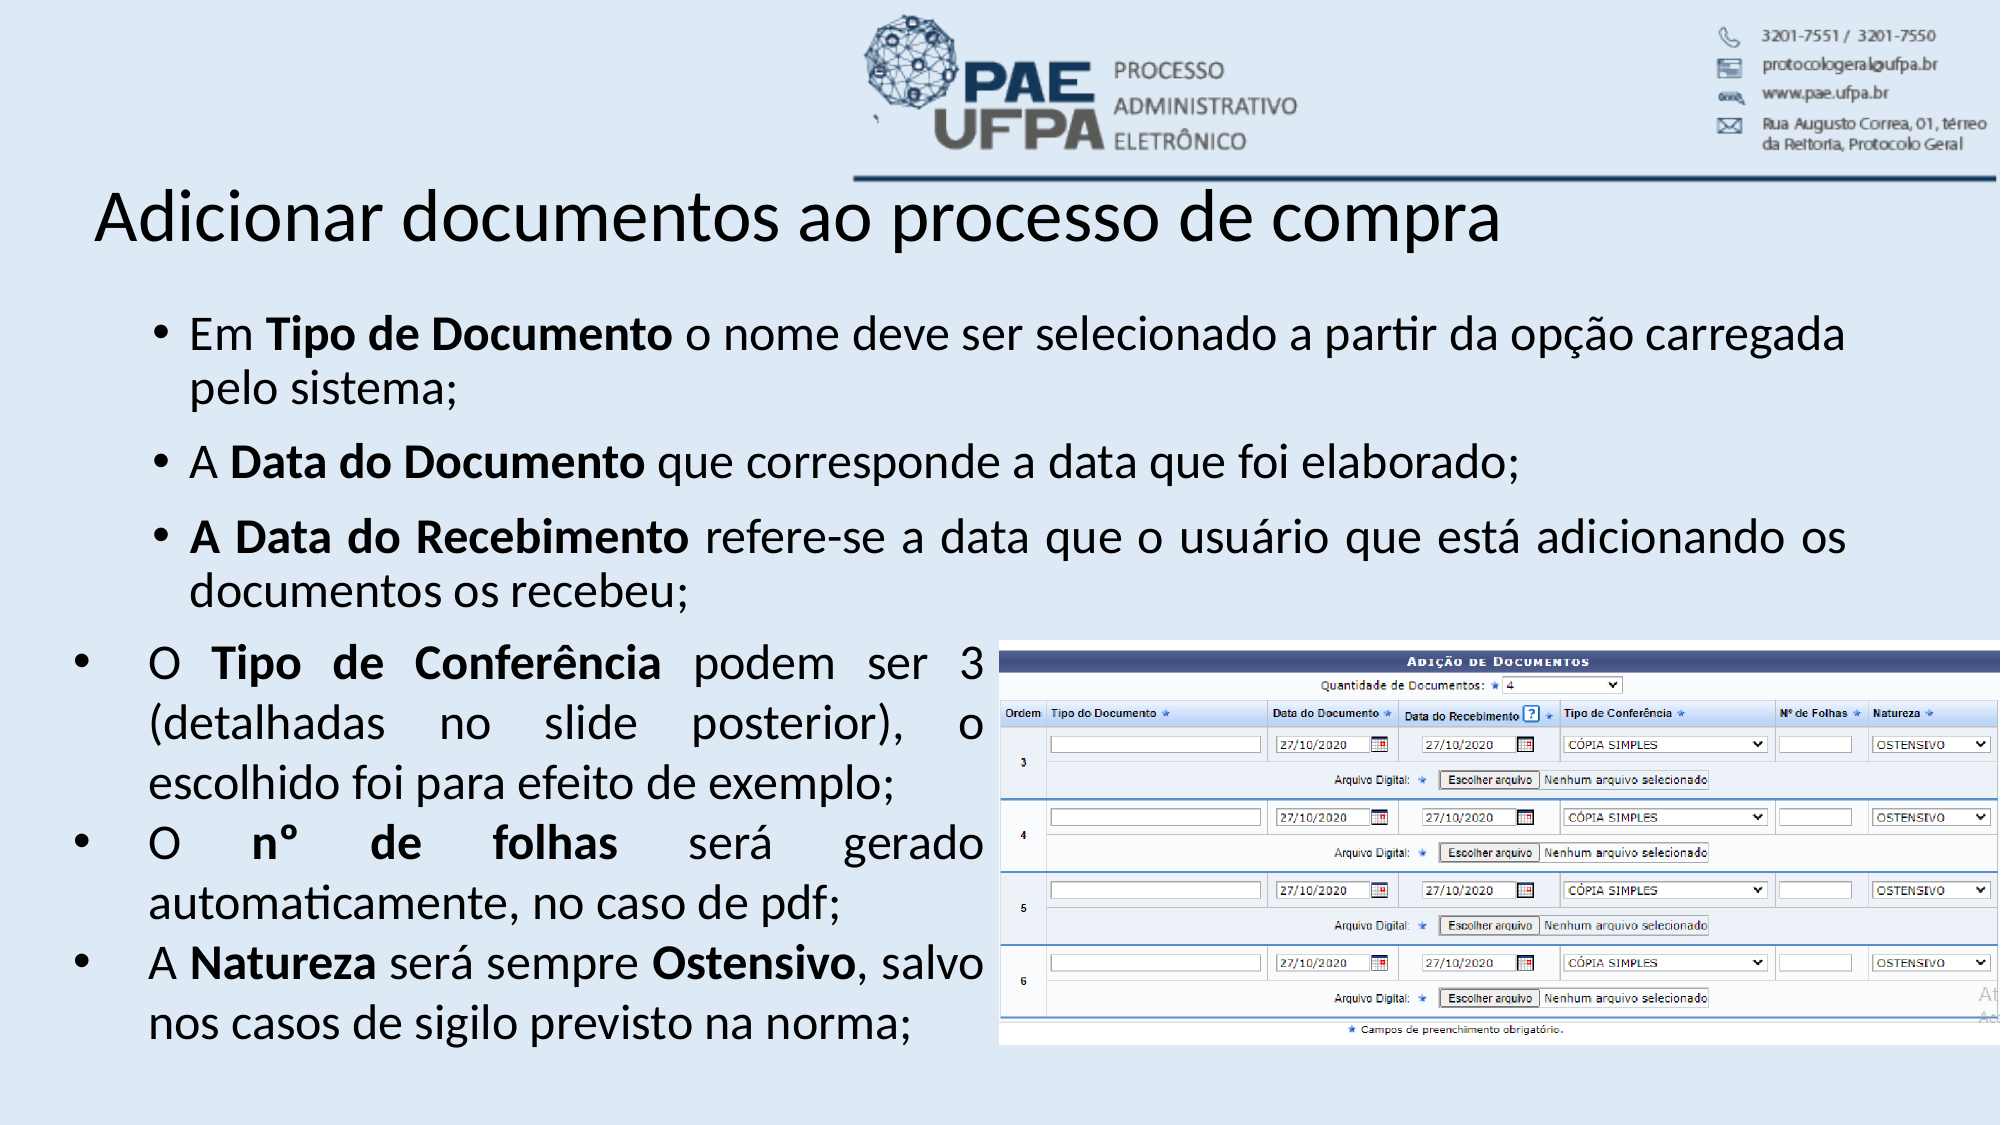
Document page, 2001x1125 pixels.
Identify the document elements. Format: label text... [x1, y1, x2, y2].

picture [999, 640, 2000, 1045]
text_box O Tipo de Conferência podem ser 3 (detalhadas no slide posterior), o escolhido foi para efeito de exemplo; O nº de folhas será gerado automaticamente, no caso de pdf; A Natureza será sempre Ostensivo, salvo nos casos de sigilo previsto na norma; [58, 622, 1000, 1125]
picture [815, 0, 2001, 195]
title Adicionar documentos ao processo de compra [79, 107, 1805, 326]
list Em Tipo de Documento o nome deve ser selecionado a partir da opção carregada pelo sistema; A Data do Documento que corresponde a data que foi elaborado; A Data do Recebimento refere-se a data que o usuário que está adicionando os documentos os recebeu; [137, 299, 1863, 639]
